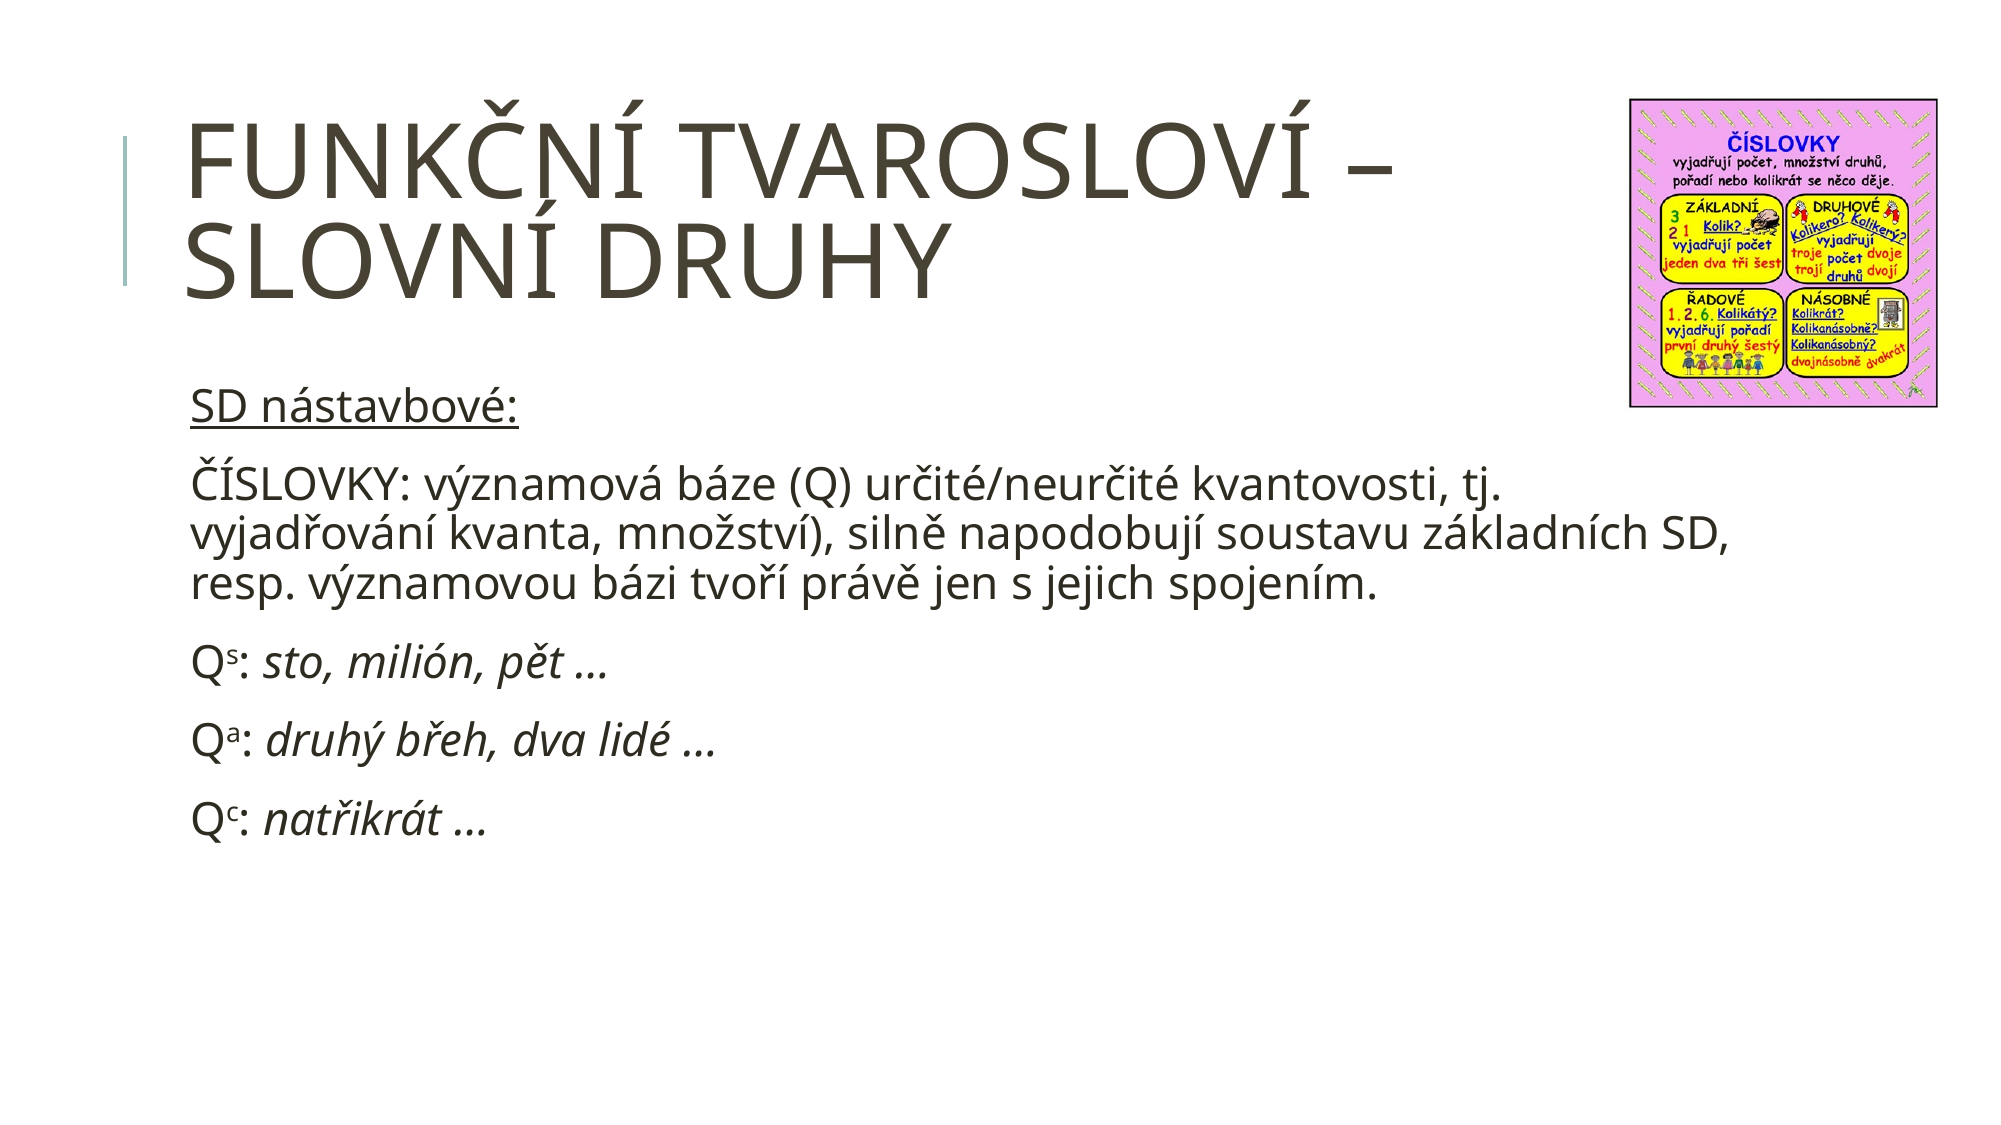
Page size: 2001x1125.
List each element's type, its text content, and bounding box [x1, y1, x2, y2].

picture [1624, 95, 1940, 410]
title Funkční tvarosloví – slovní druhy [168, 96, 1619, 342]
list SD nástavbové: ČÍSLOVKY: významová báze (Q) určité/neurčité kvantovosti, tj. vyjadřování kvanta, množství), silně napodobují soustavu základních SD, resp. významovou bázi tvoří právě jen s jejich spojením. Qs: sto, milión, pět … Qa: druhý břeh, dva lidé … Qc: natřikrát … [168, 375, 1763, 1035]
